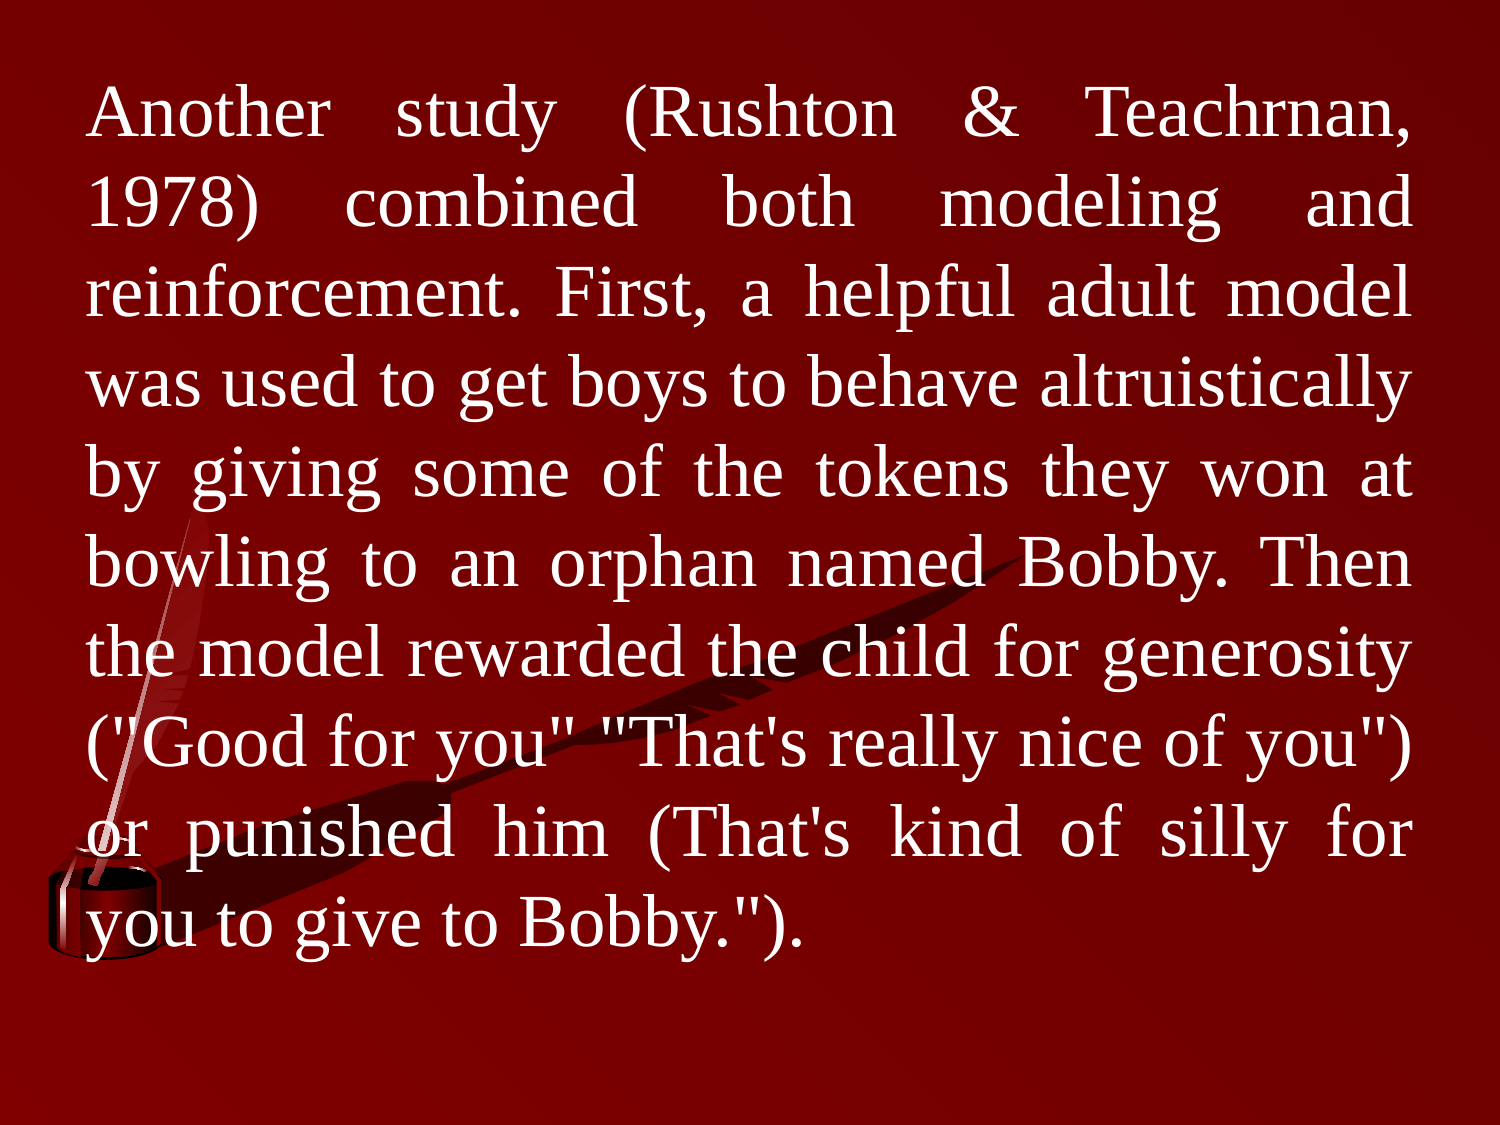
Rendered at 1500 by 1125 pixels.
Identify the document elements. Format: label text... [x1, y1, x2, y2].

text_box Another study (Rushton & Teachrnan, 1978) combined both modeling and reinforcement. First, a helpful adult model was used to get boys to behave altruistically by giving some of the tokens they won at bowling to an orphan named Bobby. Then the model rewarded the child for generosity ("Good for you" "That's really nice of you") or punished him (That's kind of silly for you to give to Bobby."). [70, 54, 1430, 970]
